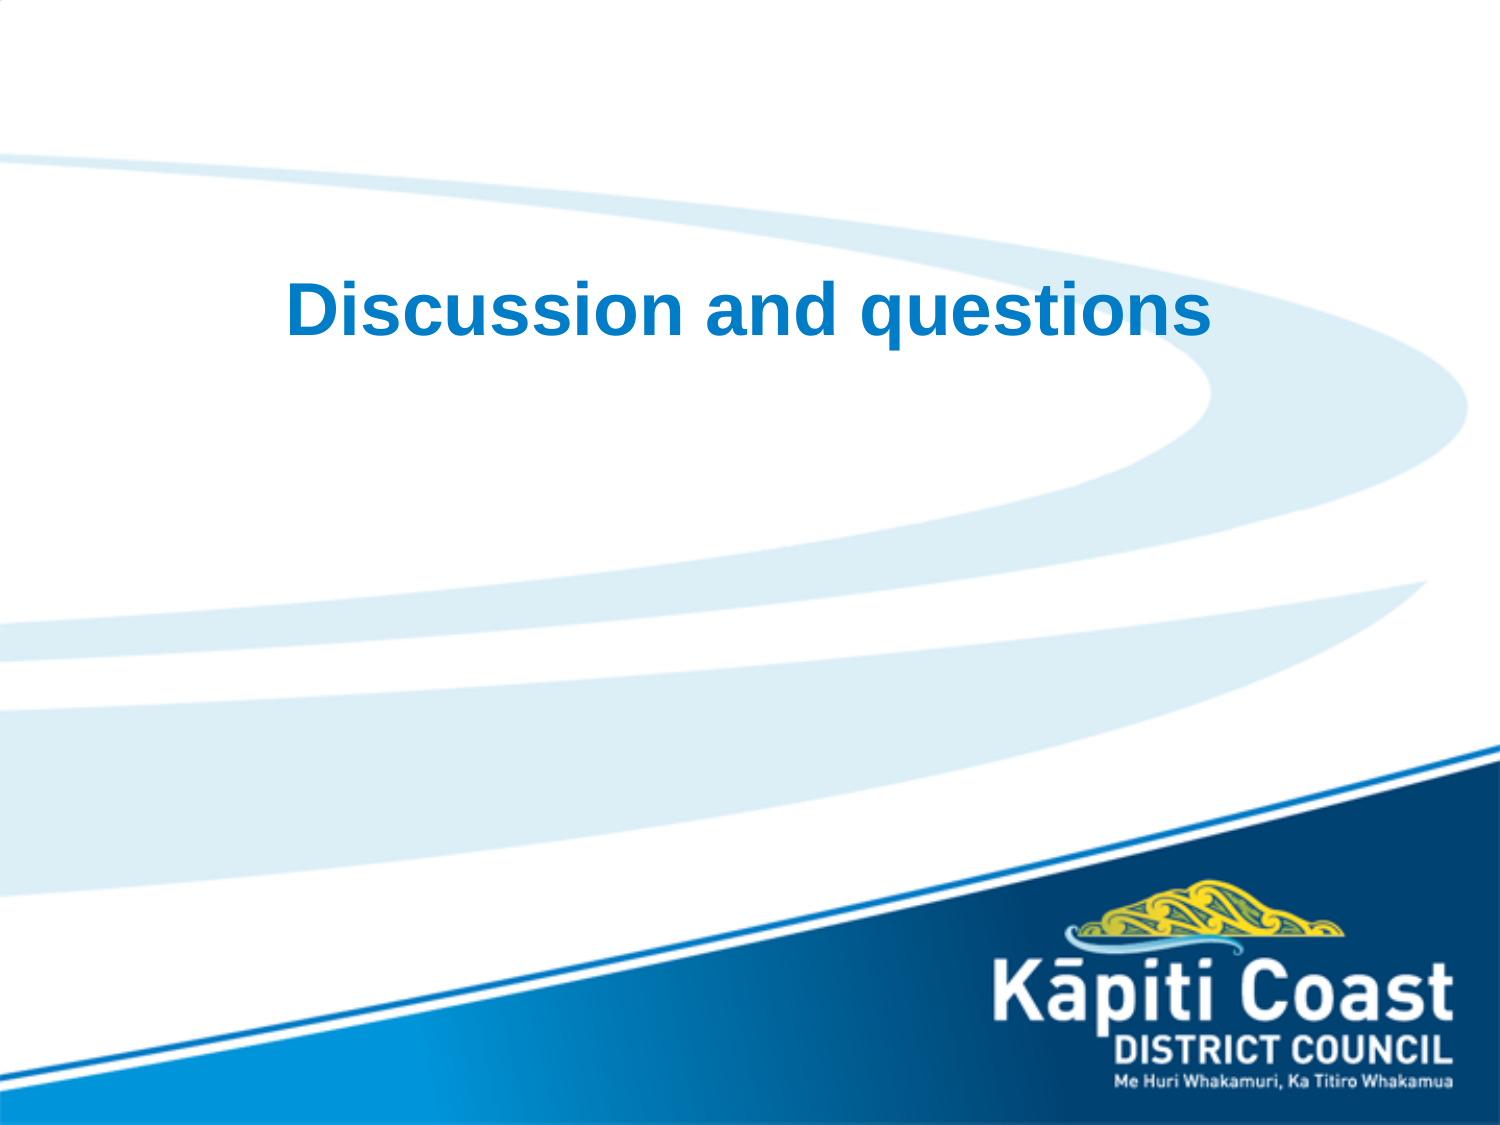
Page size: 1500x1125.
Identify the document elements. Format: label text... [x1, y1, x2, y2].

picture [0, 0, 1500, 1125]
title Discussion and questions [112, 184, 1388, 426]
